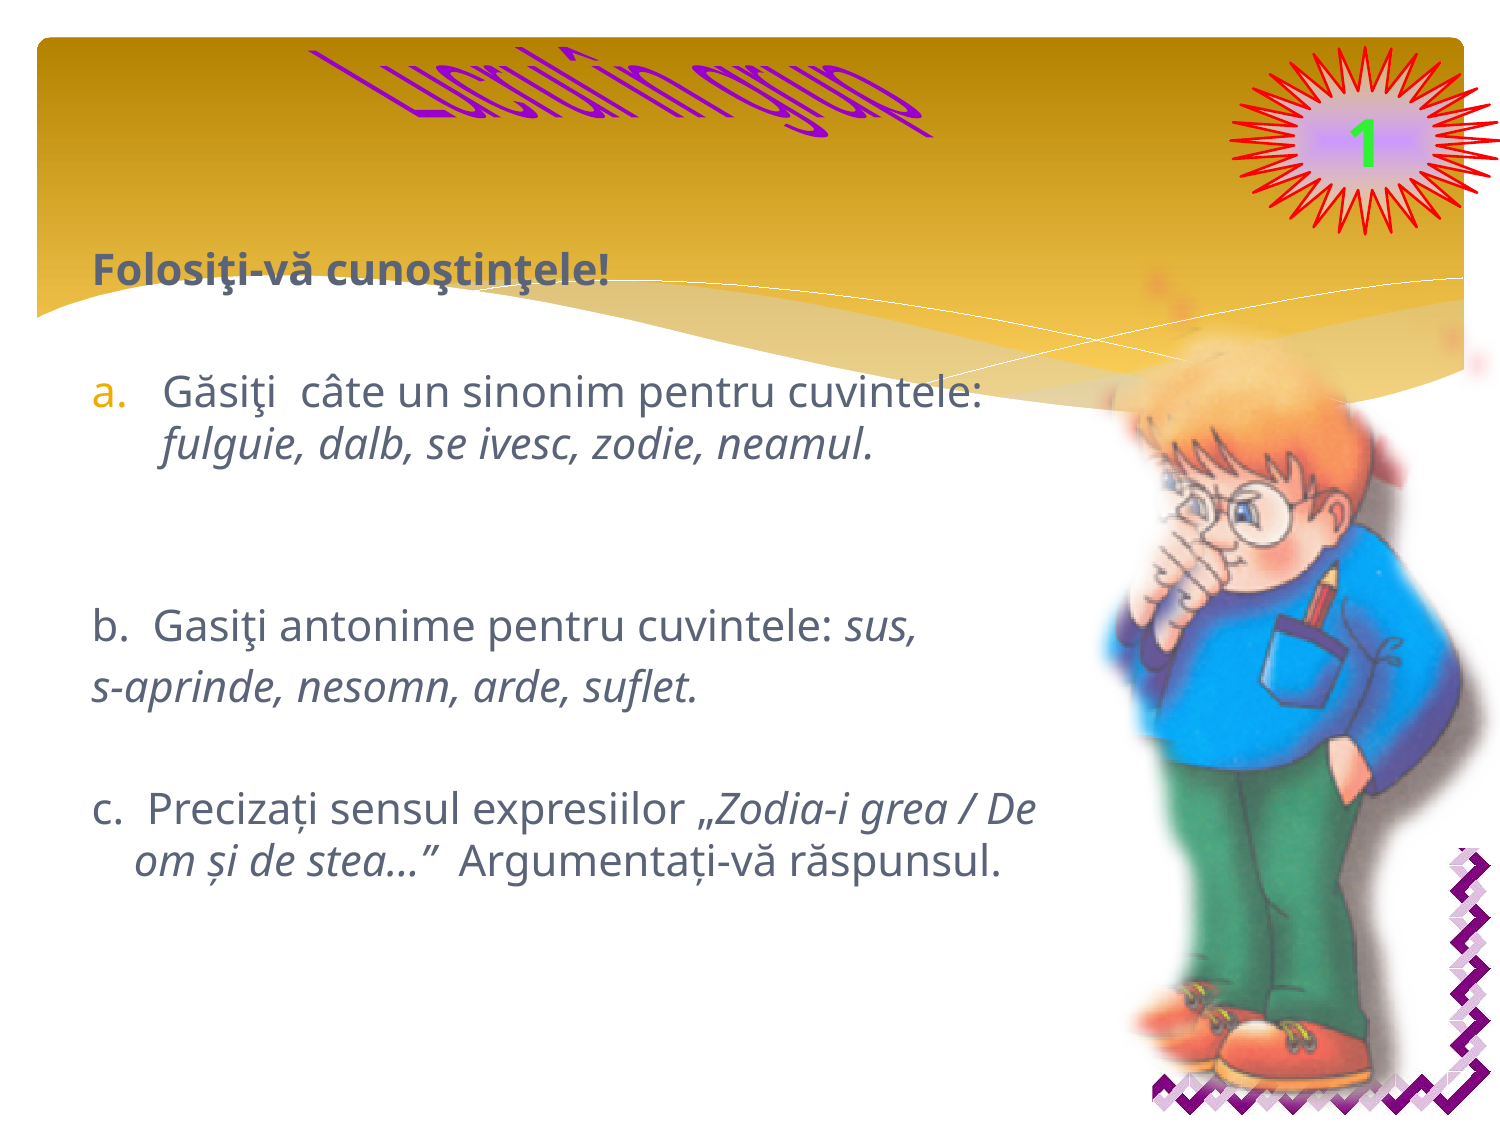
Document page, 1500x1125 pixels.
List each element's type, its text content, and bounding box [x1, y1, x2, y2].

list Folosiţi-vă cunoştinţele! Găsiţi câte un sinonim pentru cuvintele: fulguie, dalb, se ivesc, zodie, neamul. b. Gasiţi antonime pentru cuvintele: sus, s-aprinde, nesomn, arde, suflet. c. Precizați sensul expresiilor „Zodia-i grea / De om și de stea...” Argumentați-vă răspunsul. [76, 234, 1051, 903]
text_box 1 [1229, 45, 1500, 220]
picture [1057, 222, 1500, 1125]
